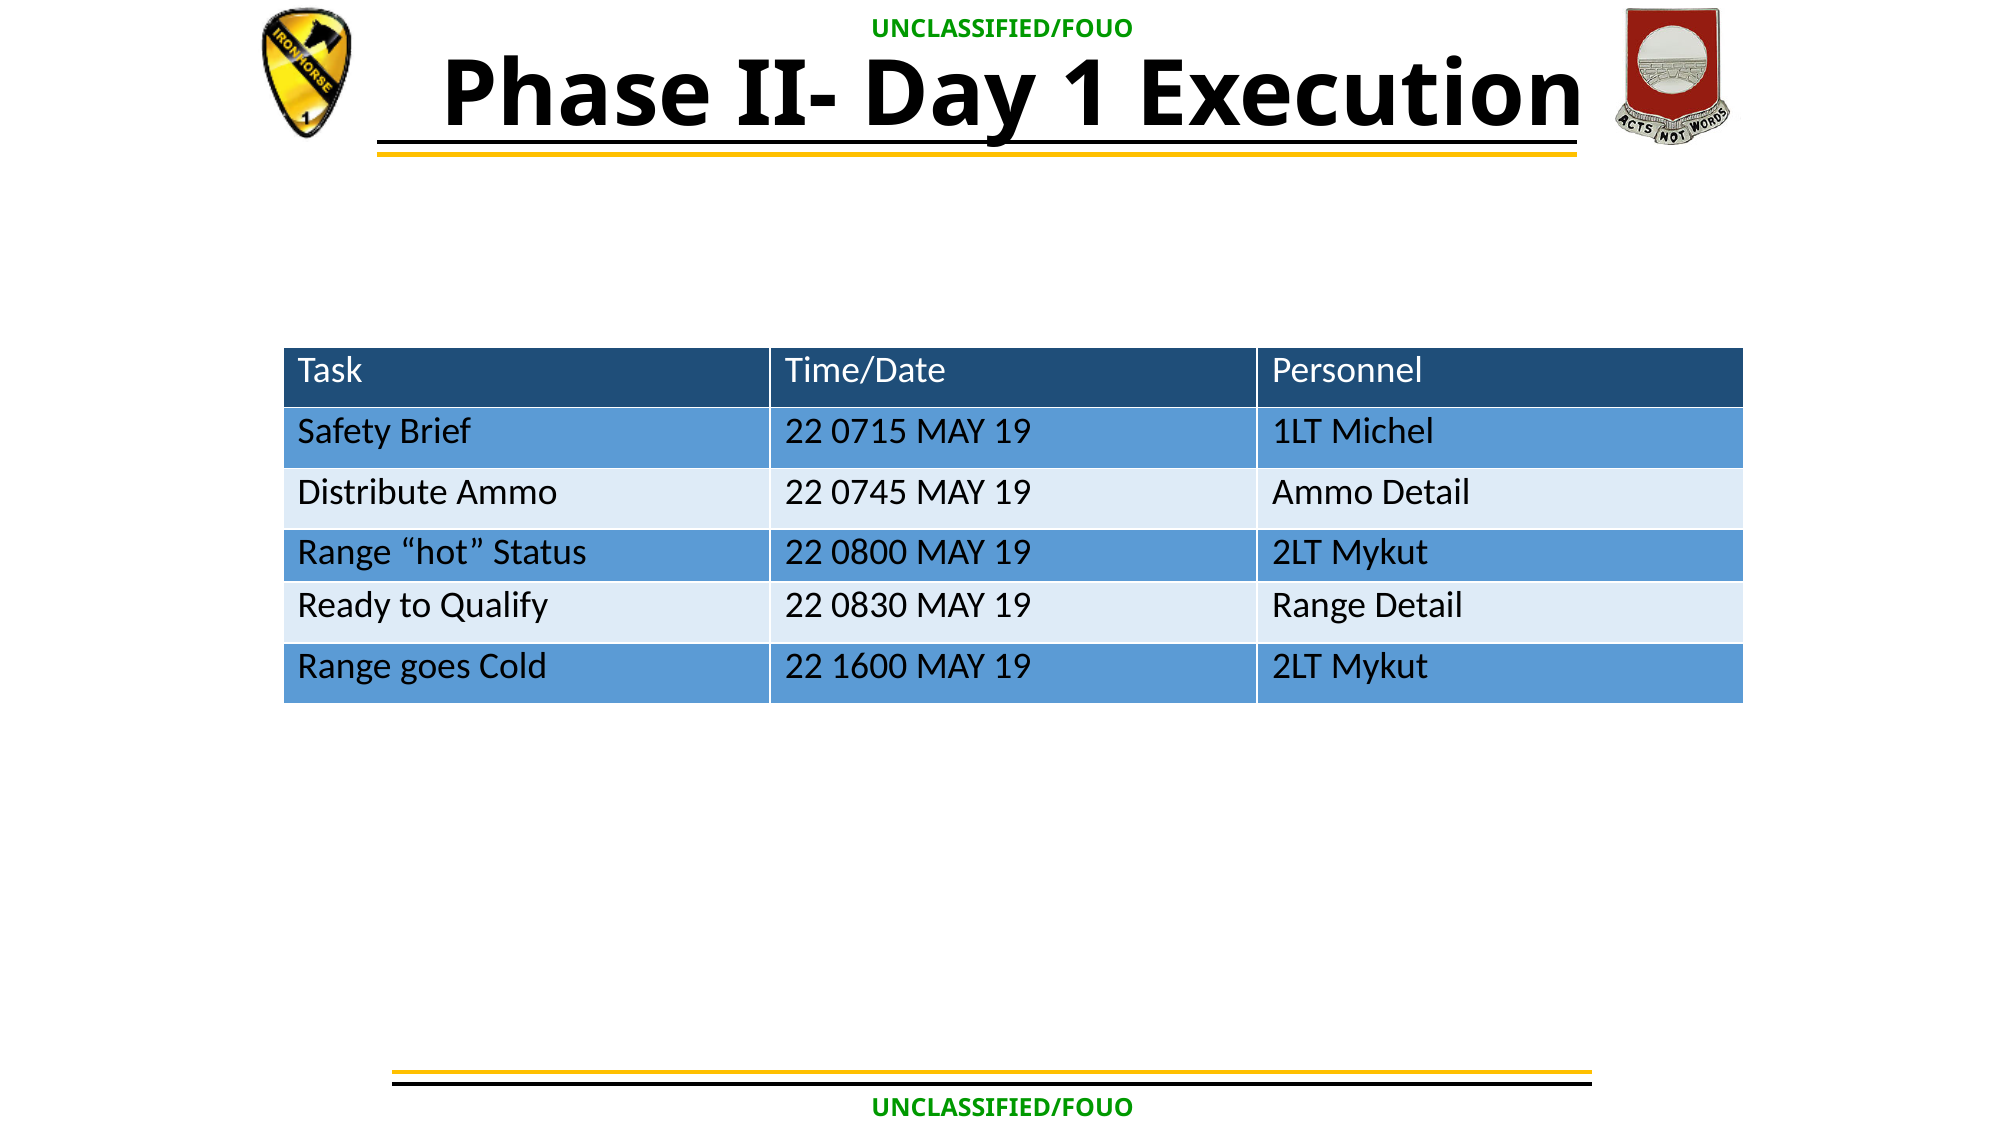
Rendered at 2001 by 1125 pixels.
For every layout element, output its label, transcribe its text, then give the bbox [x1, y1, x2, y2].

table_cell 22 0715 MAY 19 [771, 408, 1256, 468]
table_header Personnel [1258, 348, 1743, 407]
table_cell Range “hot” Status [284, 530, 769, 581]
table_cell 1LT Michel [1258, 408, 1743, 468]
table_header Time/Date [771, 348, 1256, 407]
picture [258, 5, 357, 142]
picture [1609, 4, 1741, 155]
table_cell 2LT Mykut [1258, 530, 1743, 581]
table_cell Range goes Cold [284, 644, 769, 703]
table_cell 22 1600 MAY 19 [771, 644, 1256, 703]
table_cell 22 0745 MAY 19 [771, 469, 1256, 528]
title Phase II- Day 1 Execution [338, 33, 1689, 159]
table_cell Ready to Qualify [284, 583, 769, 642]
table_cell Range Detail [1258, 583, 1743, 642]
table_header Task [284, 348, 769, 407]
table_cell Distribute Ammo [284, 469, 769, 528]
table_cell 22 0800 MAY 19 [771, 530, 1256, 581]
table_cell 22 0830 MAY 19 [771, 583, 1256, 642]
table_cell 2LT Mykut [1258, 644, 1743, 703]
table_cell Ammo Detail [1258, 469, 1743, 528]
table_cell Safety Brief [284, 408, 769, 468]
